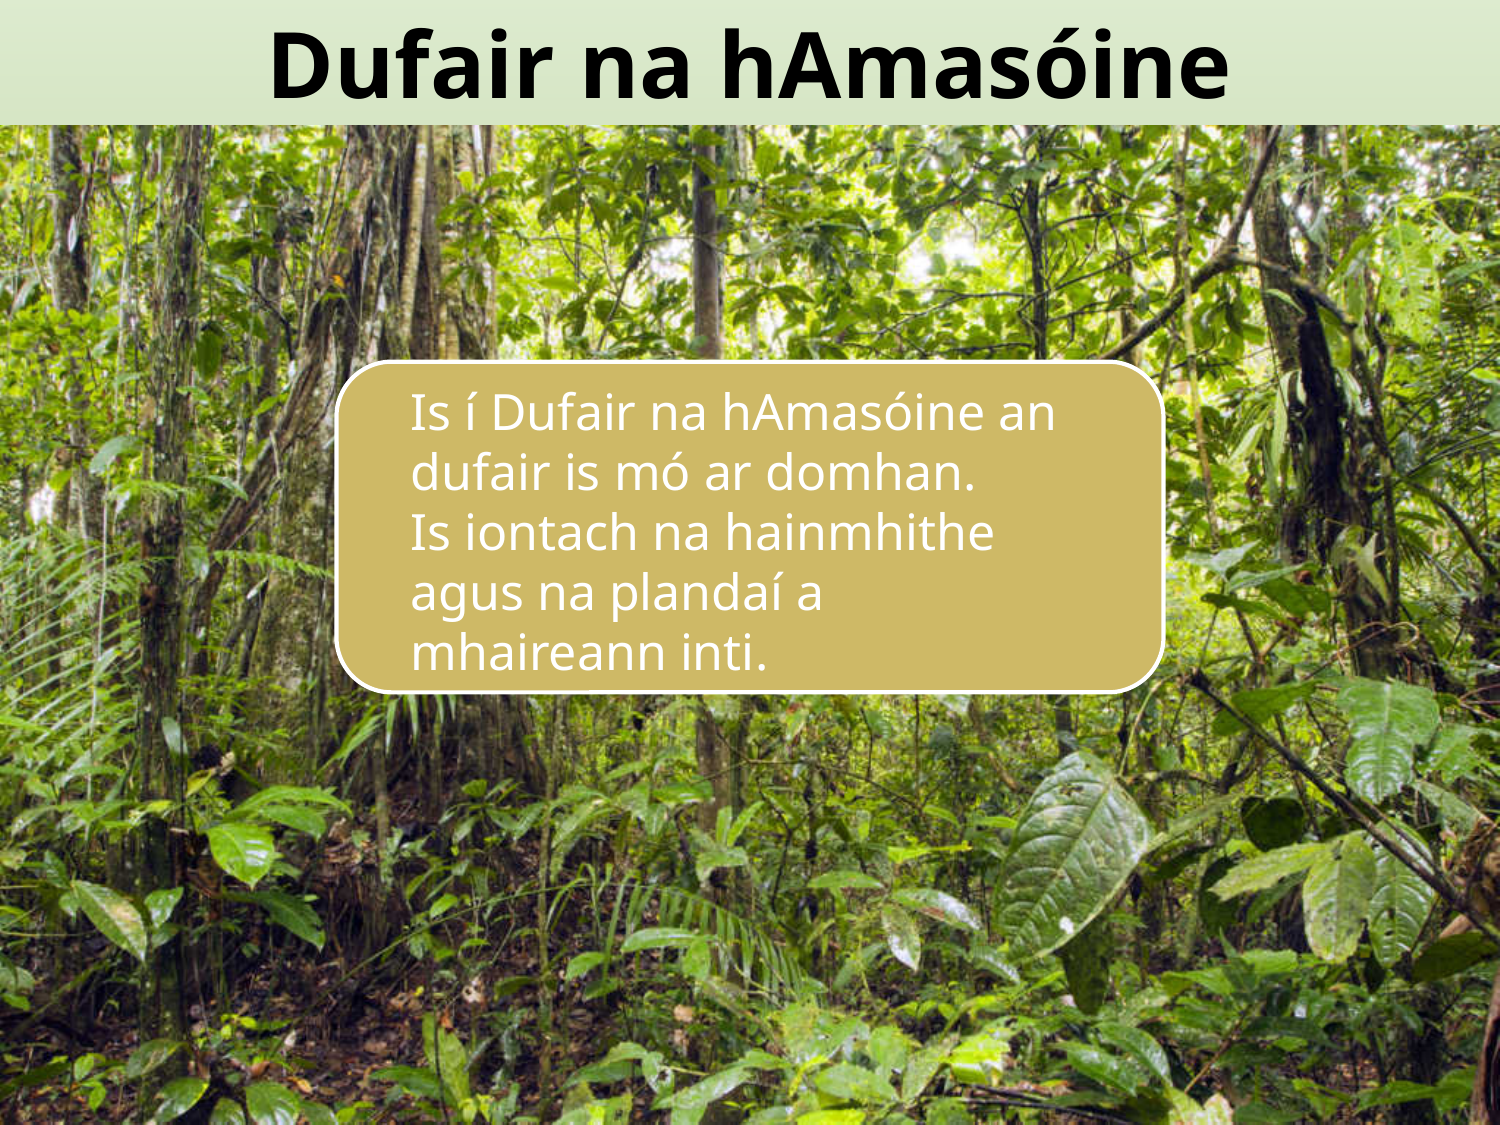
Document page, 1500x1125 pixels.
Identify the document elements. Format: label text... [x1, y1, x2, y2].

picture [0, 124, 1500, 1125]
text_box Dufair na hAmasóine [0, 0, 1500, 124]
